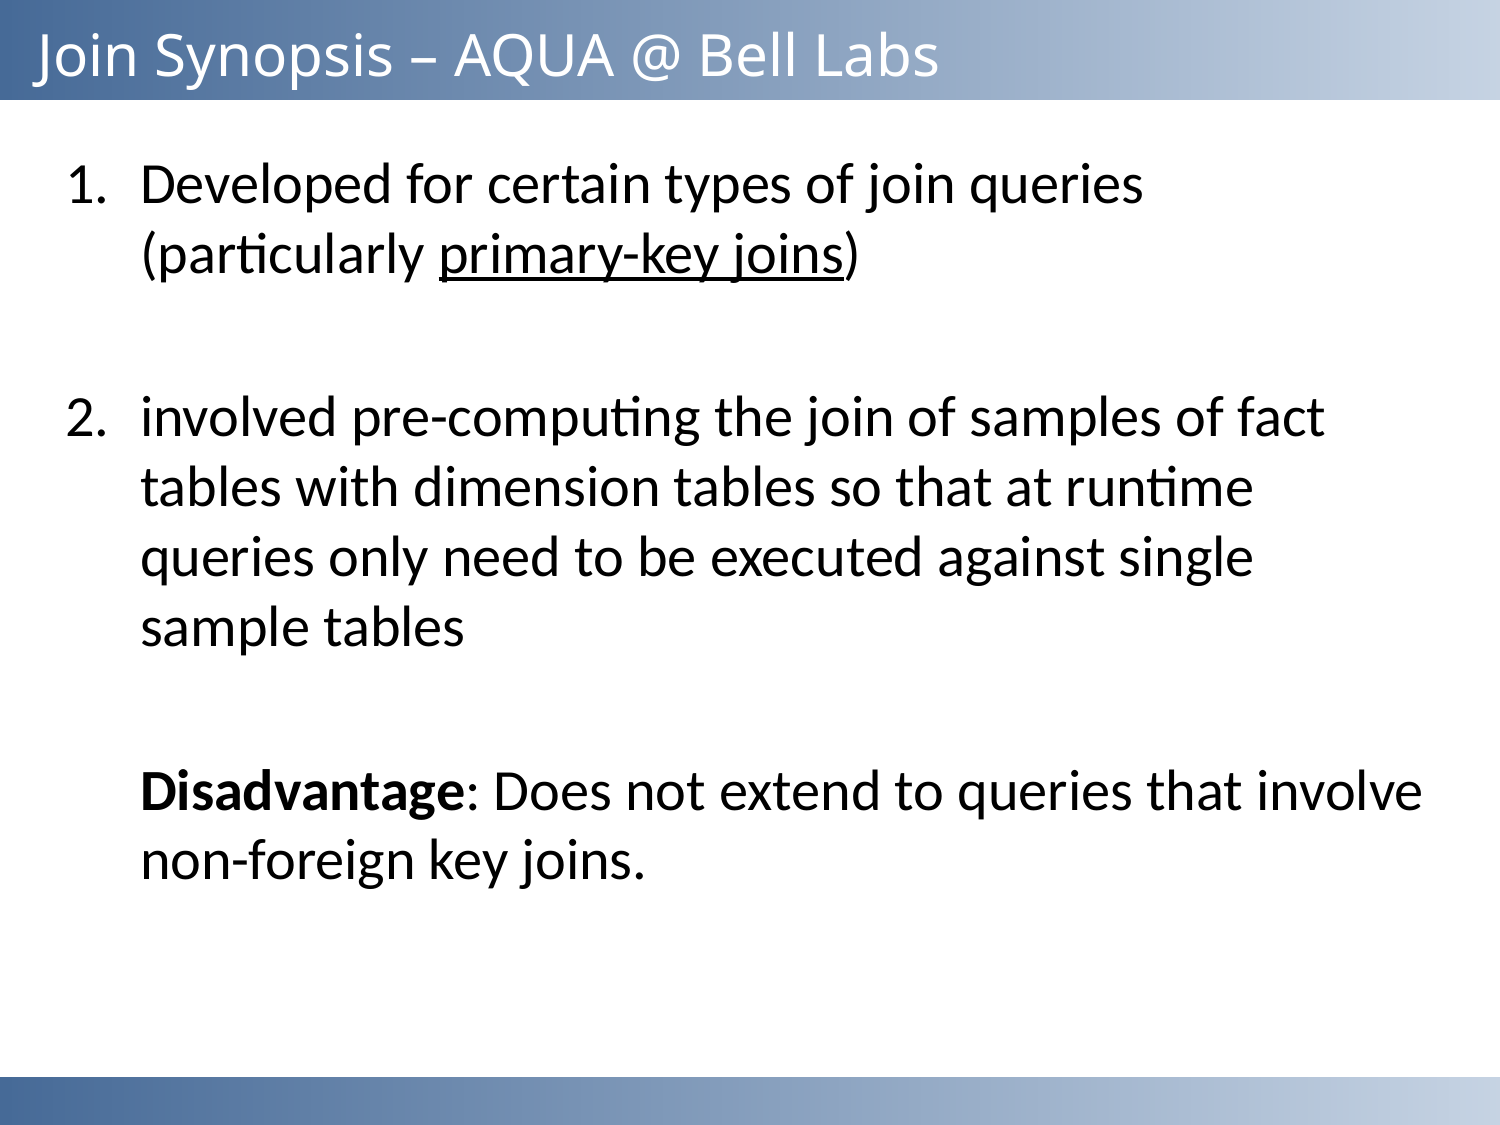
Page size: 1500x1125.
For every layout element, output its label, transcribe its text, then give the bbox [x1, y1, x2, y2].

title Join Synopsis – AQUA @ Bell Labs [36, 16, 1438, 90]
picture [0, 1077, 1500, 1125]
picture [0, 0, 1500, 100]
list Developed for certain types of join queries (particularly primary-key joins) involved pre-computing the join of samples of fact tables with dimension tables so that at runtime queries only need to be executed against single sample tables Disadvantage: Does not extend to queries that involve non-foreign key joins. [49, 137, 1451, 1013]
